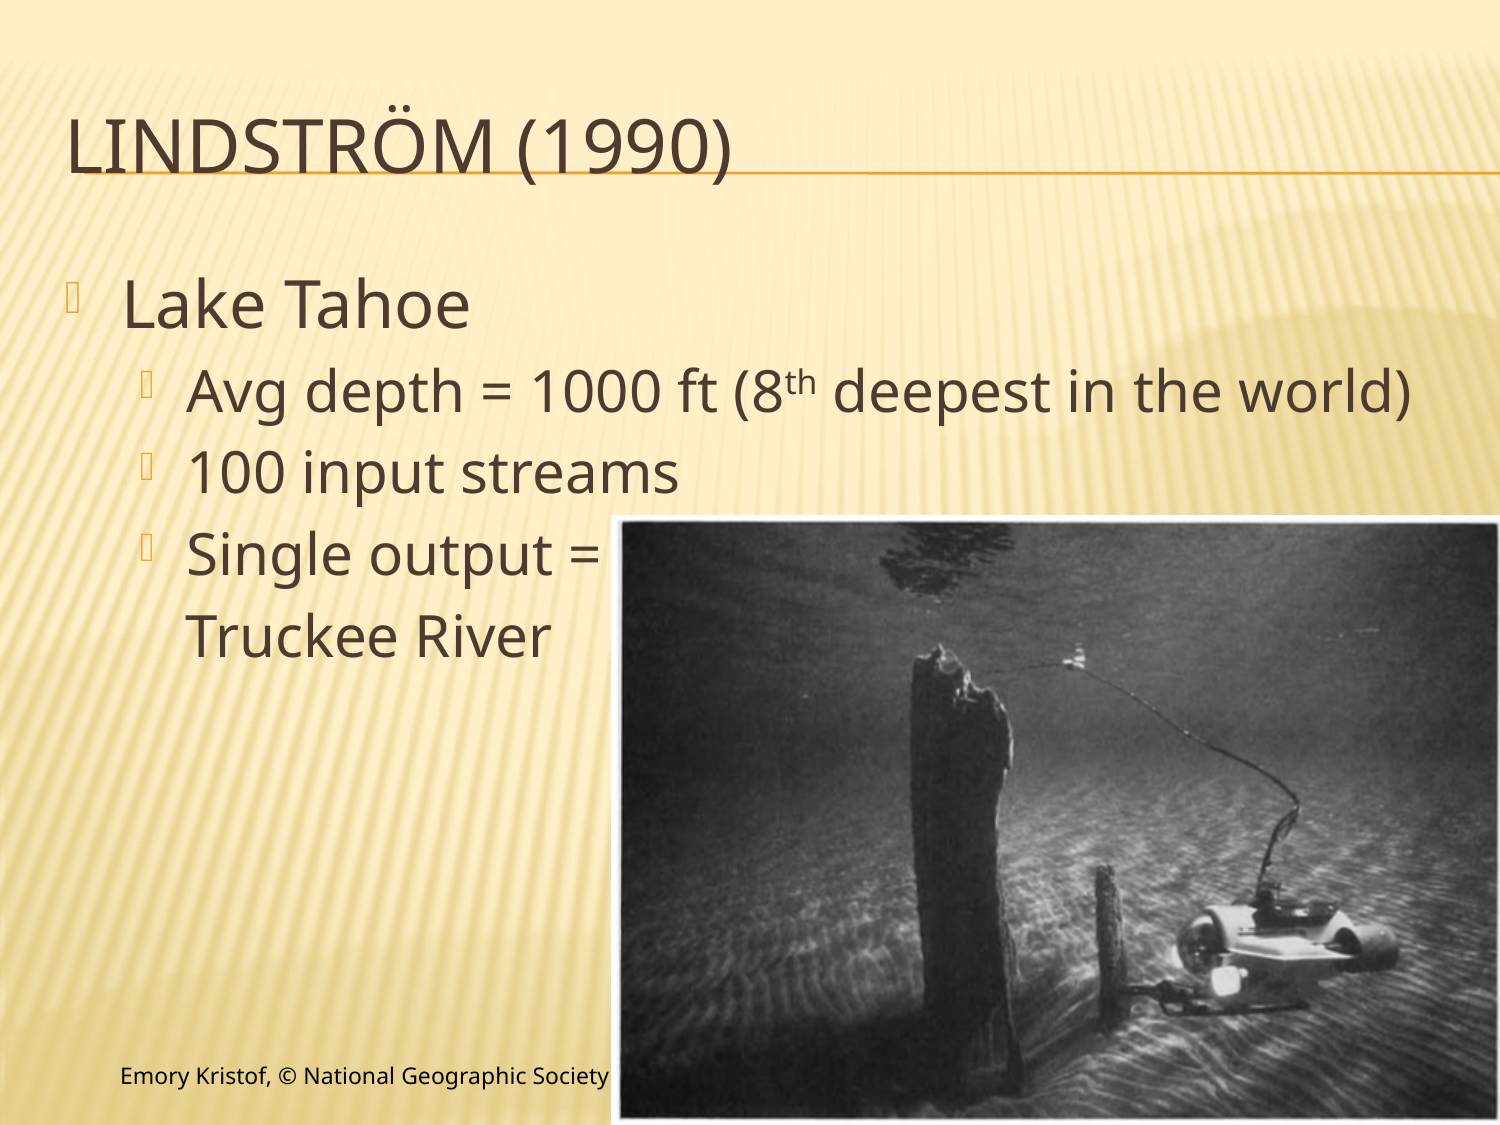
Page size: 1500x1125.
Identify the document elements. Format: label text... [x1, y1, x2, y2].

title LindstrÖM (1990) [50, 75, 1475, 213]
text_box Emory Kristof, © National Geographic Society [105, 1054, 601, 1097]
list Lake Tahoe Avg depth = 1000 ft (8th deepest in the world) 100 input streams Single output = Truckee River [50, 254, 1475, 998]
picture [611, 515, 1500, 1125]
